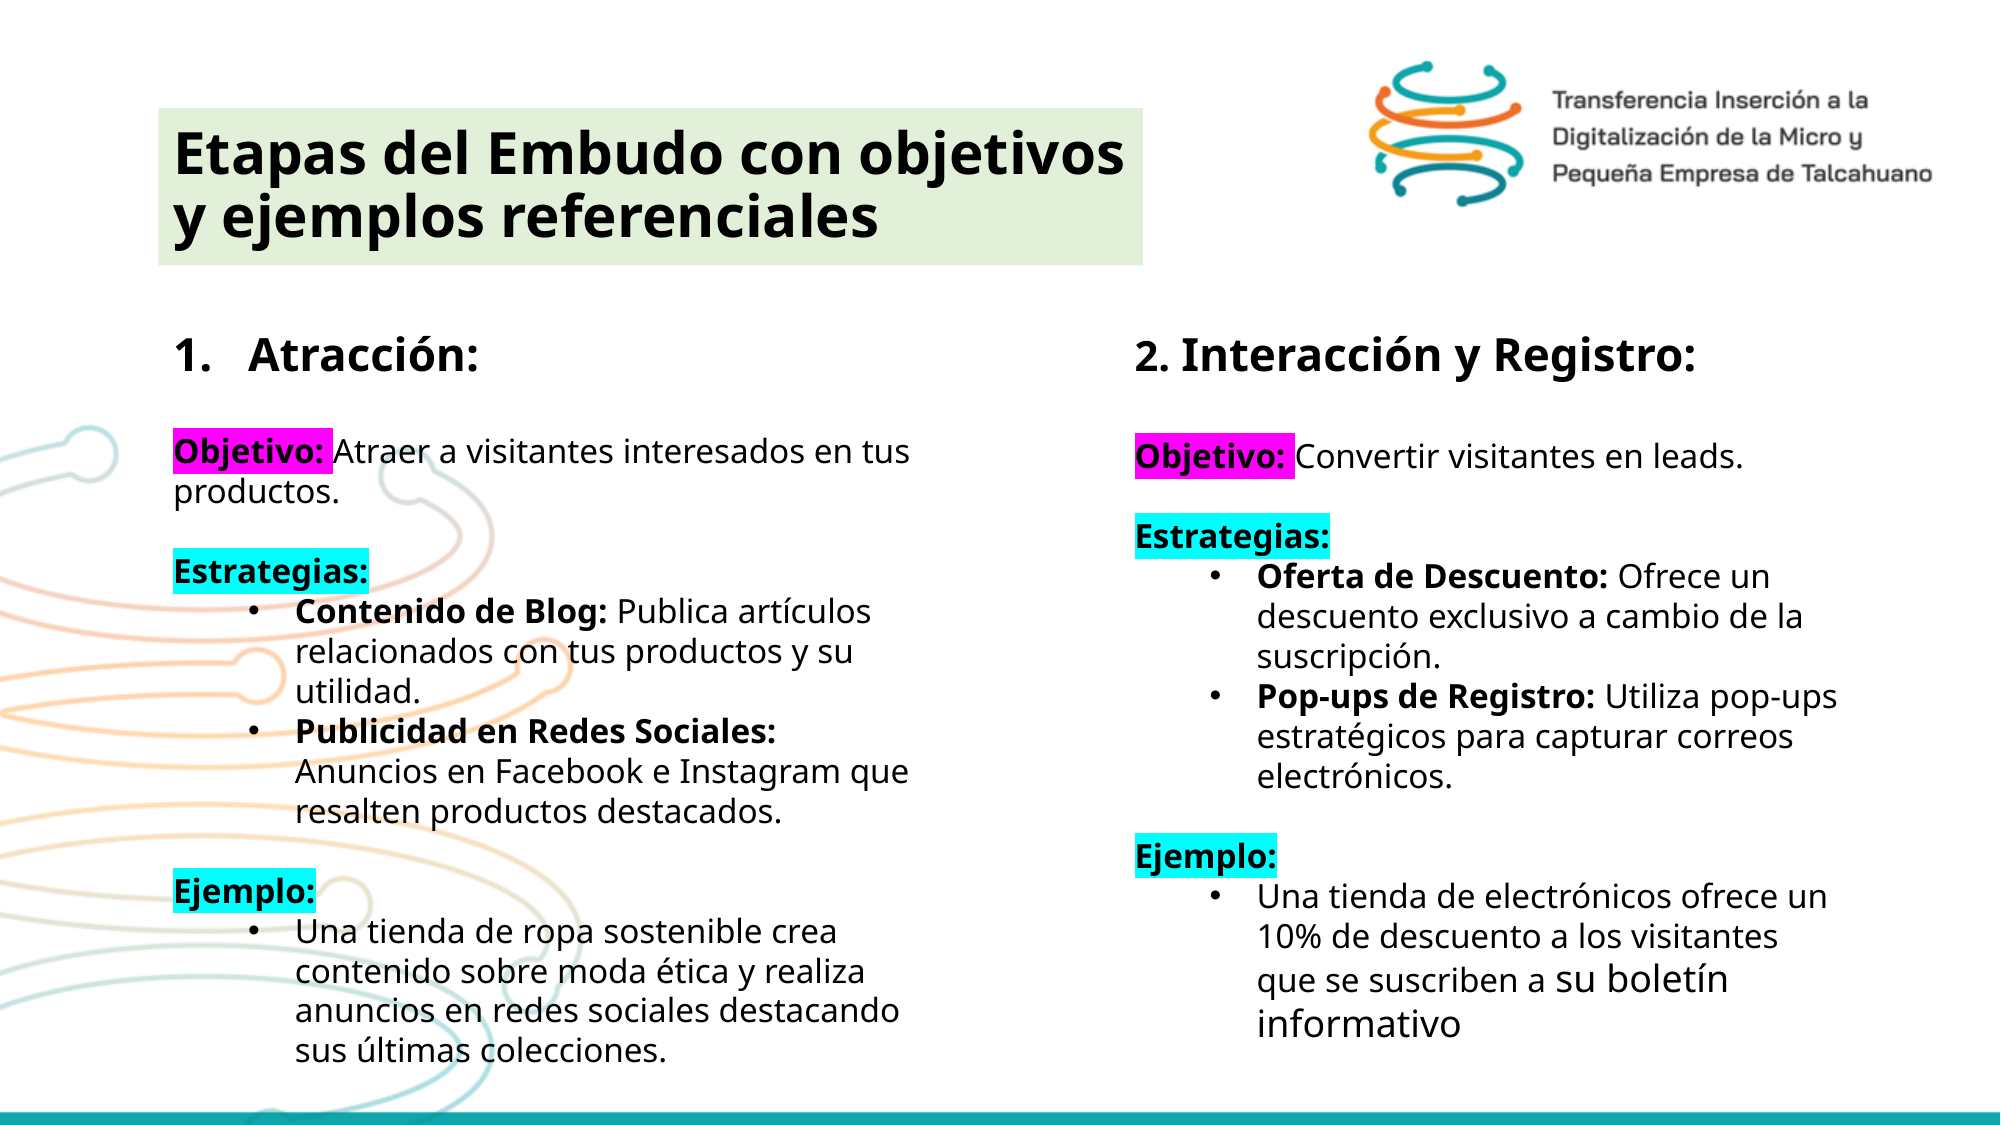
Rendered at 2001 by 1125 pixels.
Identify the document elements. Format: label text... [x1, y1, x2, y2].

picture [0, 0, 2001, 1125]
text_box Atracción: Objetivo: Atraer a visitantes interesados en tus productos. Estrategias: Contenido de Blog: Publica artículos relacionados con tus productos y su utilidad. Publicidad en Redes Sociales: Anuncios en Facebook e Instagram que resalten productos destacados. Ejemplo: Una tienda de ropa sostenible crea contenido sobre moda ética y realiza anuncios en redes sociales destacando sus últimas colecciones. [158, 318, 937, 1125]
text_box 2. Interacción y Registro: Objetivo: Convertir visitantes en leads. Estrategias: Oferta de Descuento: Ofrece un descuento exclusivo a cambio de la suscripción. Pop-ups de Registro: Utiliza pop-ups estratégicos para capturar correos electrónicos. Ejemplo: Una tienda de electrónicos ofrece un 10% de descuento a los visitantes que se suscriben a su boletín informativo [1119, 318, 1859, 1053]
text_box Etapas del Embudo con objetivos y ejemplos referenciales [158, 108, 1143, 266]
